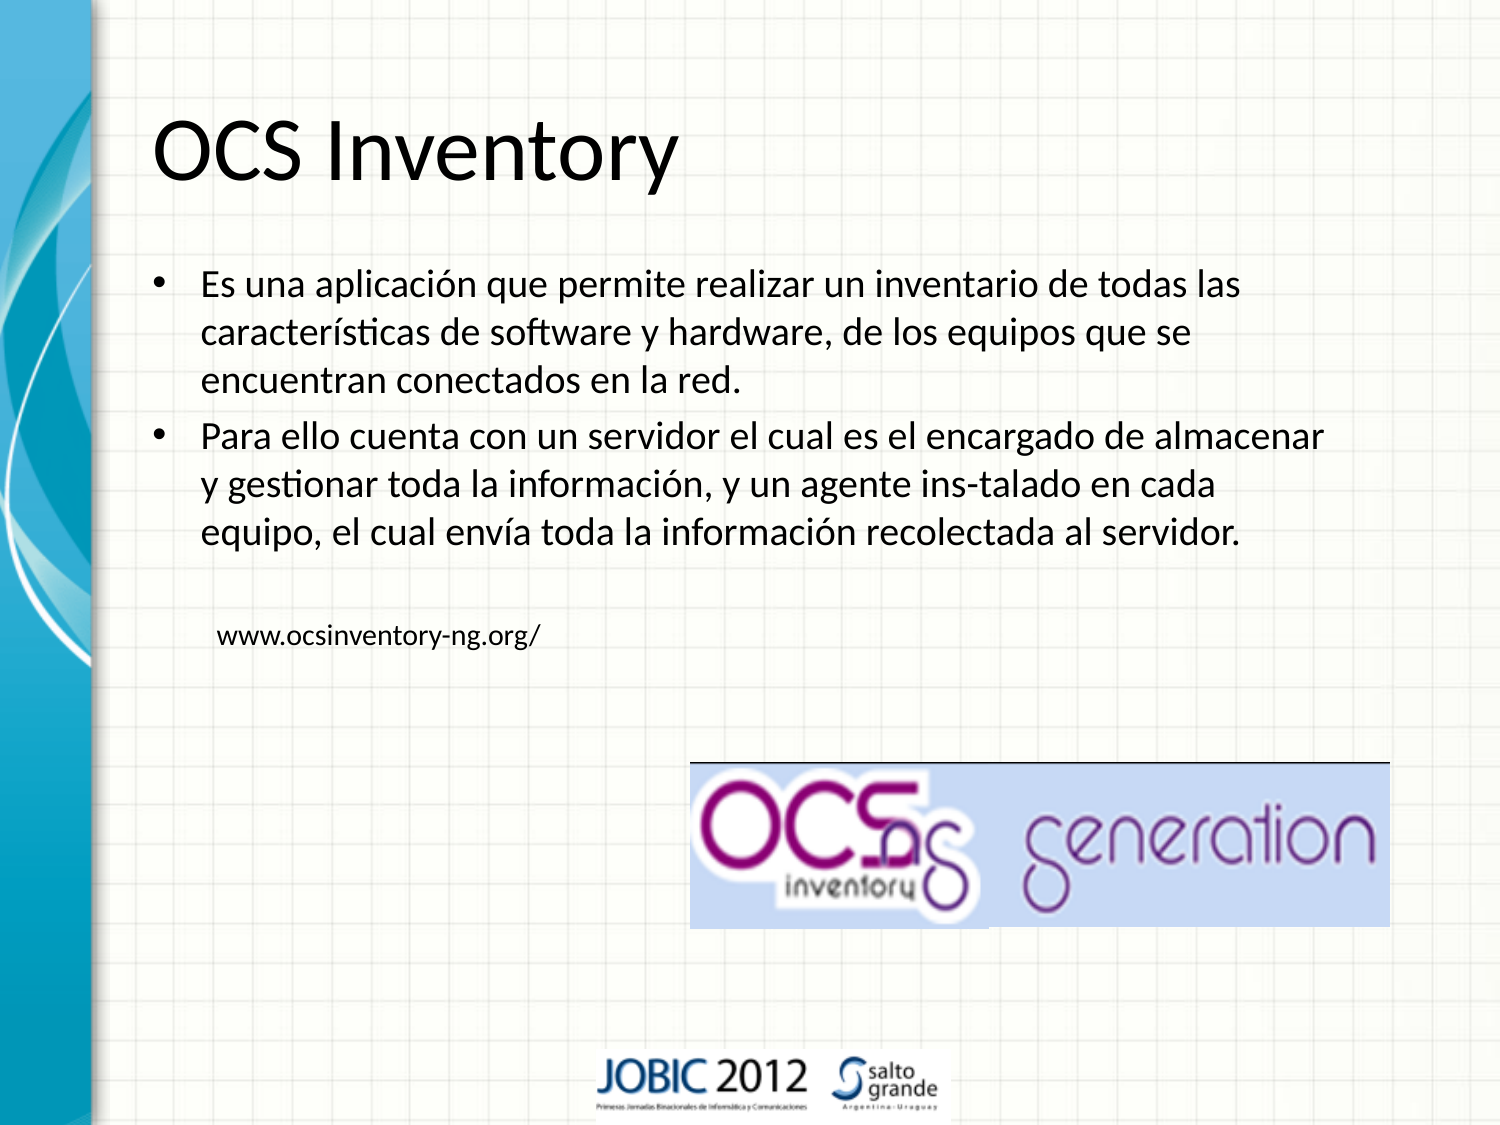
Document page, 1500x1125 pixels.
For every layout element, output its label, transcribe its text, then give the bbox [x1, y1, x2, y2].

list Es una aplicación que permite realizar un inventario de todas las características de software y hardware, de los equipos que se encuentran conectados en la red. Para ello cuenta con un servidor el cual es el encargado de almacenar y gestionar toda la información, y un agente ins-talado en cada equipo, el cual envía toda la información recolectada al servidor. www.ocsinventory-ng.org/ [137, 249, 1348, 704]
picture [0, 0, 1500, 1125]
title OCS Inventory [137, 50, 1463, 238]
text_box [690, 761, 1390, 929]
